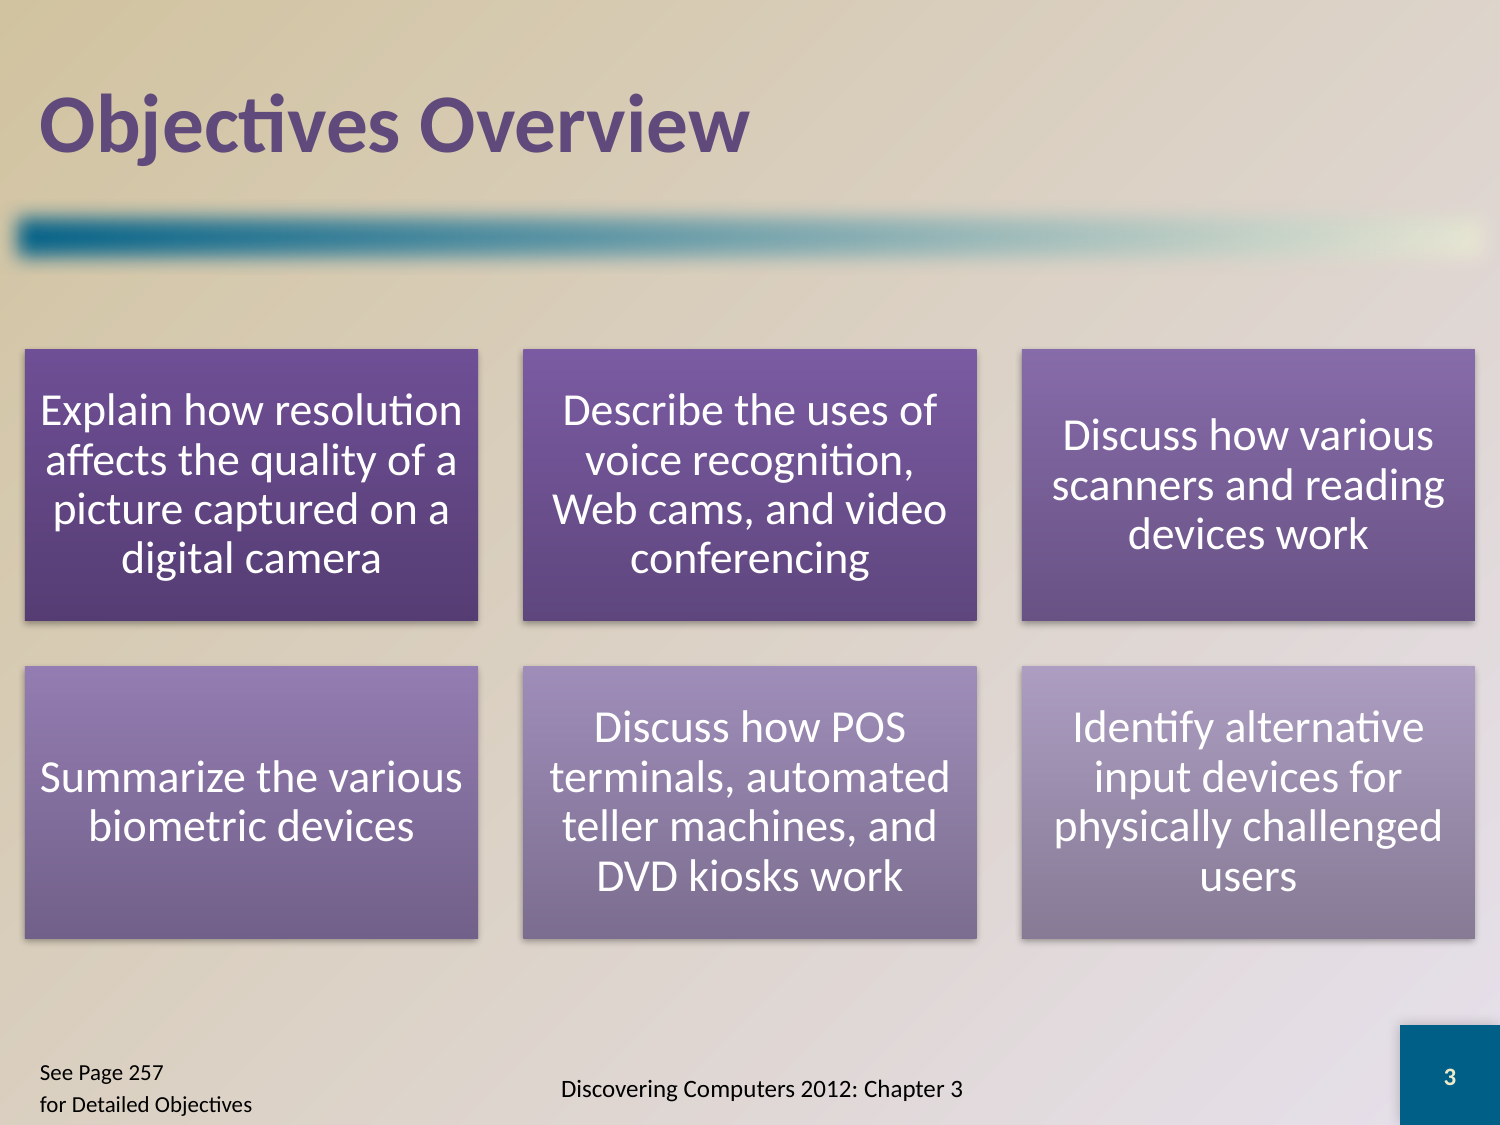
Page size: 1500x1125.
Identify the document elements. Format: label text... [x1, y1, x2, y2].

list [24, 262, 1476, 1026]
title Objectives Overview [24, 24, 1475, 213]
slide_number 3 [1400, 1025, 1500, 1125]
list See Page 257 for Detailed Objectives [24, 1050, 300, 1125]
footer Discovering Computers 2012: Chapter 3 [450, 1050, 1075, 1125]
